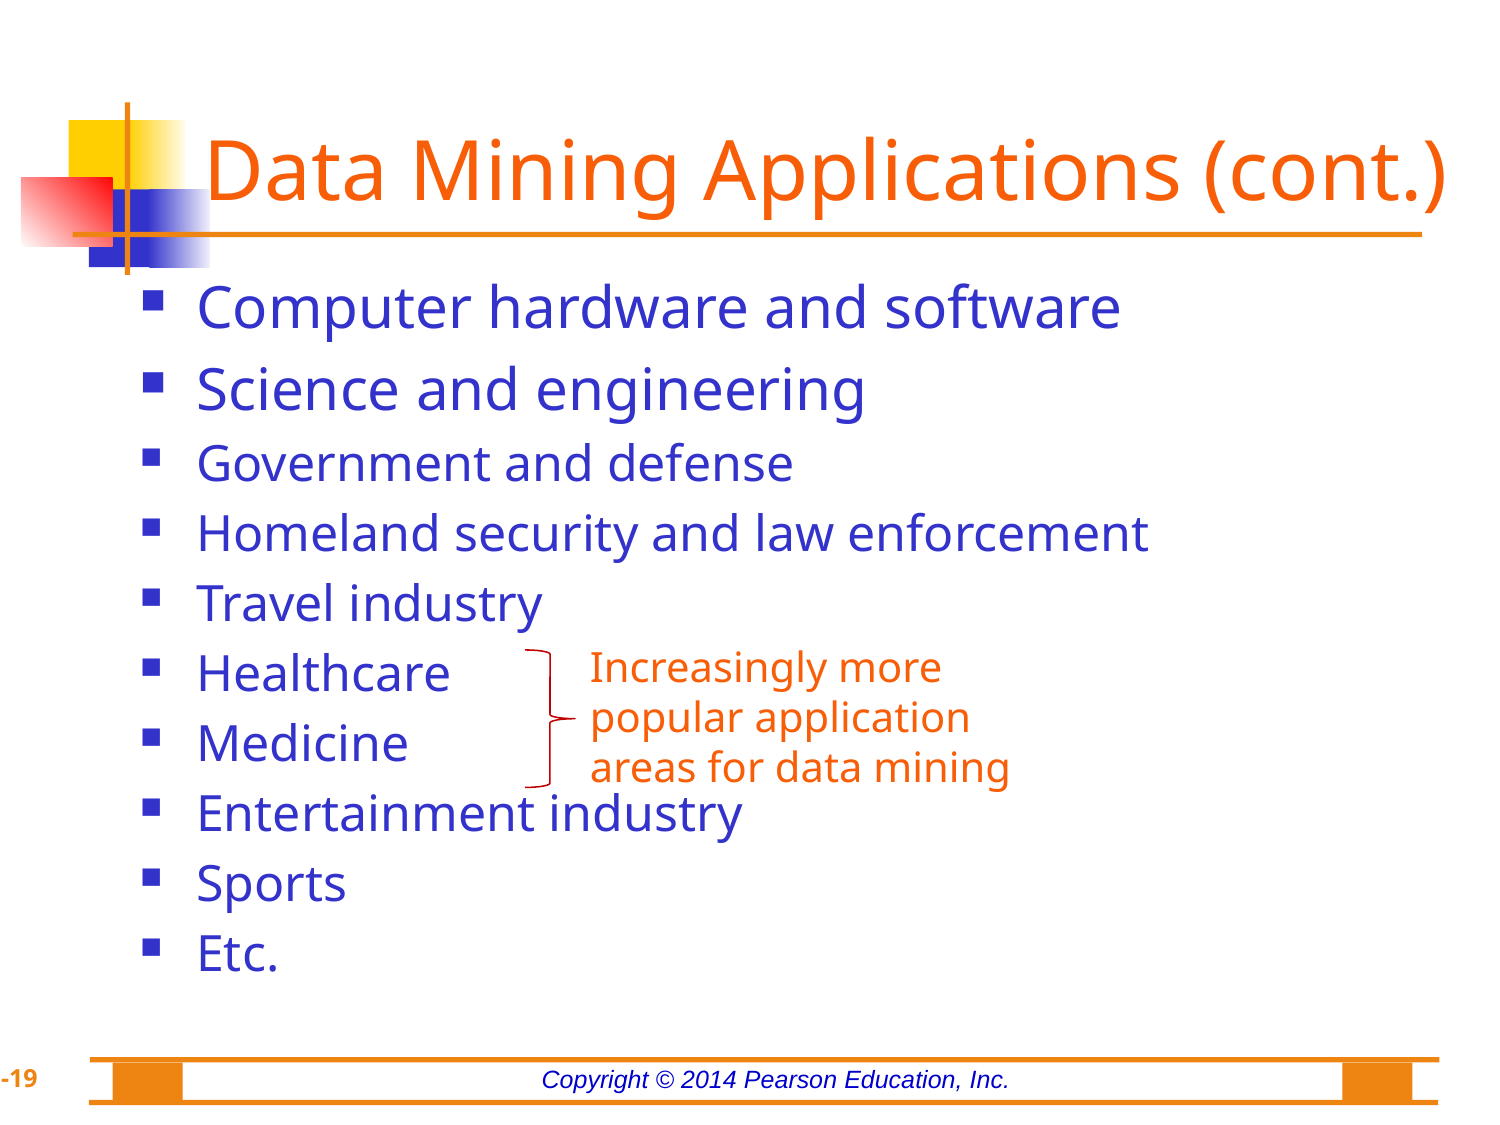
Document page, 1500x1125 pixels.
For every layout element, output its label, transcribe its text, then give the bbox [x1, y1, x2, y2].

list Computer hardware and software Science and engineering Government and defense Homeland security and law enforcement Travel industry Healthcare Medicine Entertainment industry Sports Etc. [124, 262, 1500, 1051]
text_box Increasingly more popular application areas for data mining [574, 633, 1088, 799]
text_box [525, 649, 574, 788]
title Data Mining Applications (cont.) [188, 37, 1468, 226]
